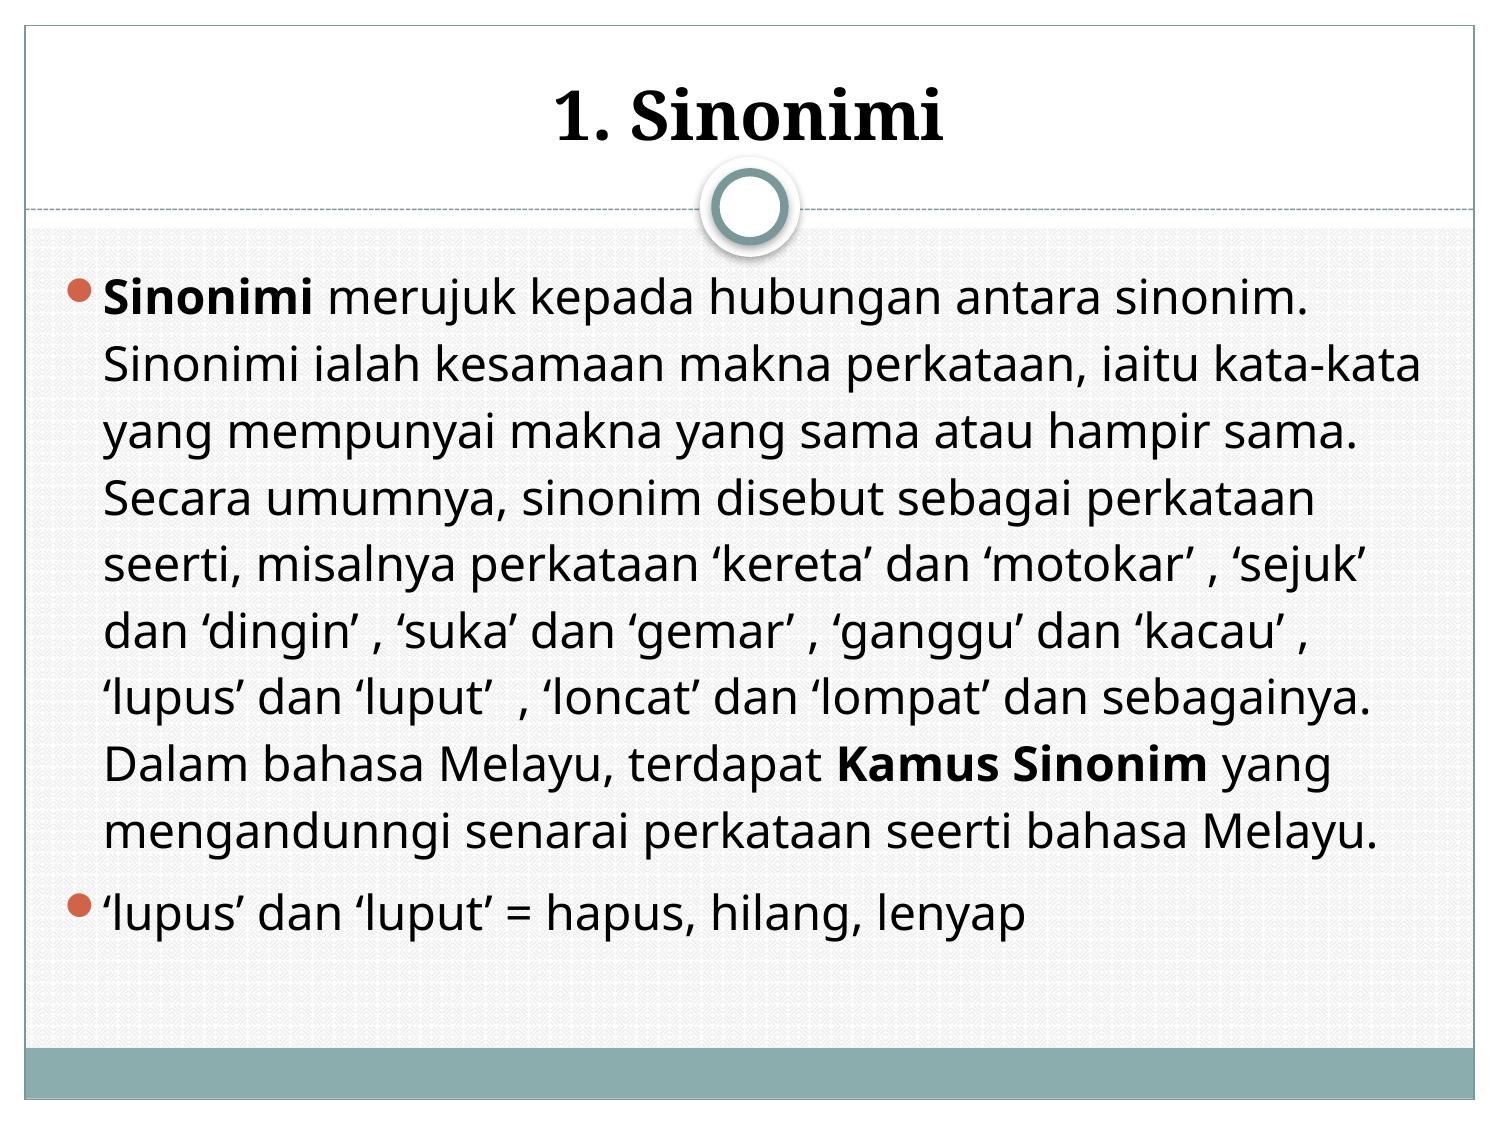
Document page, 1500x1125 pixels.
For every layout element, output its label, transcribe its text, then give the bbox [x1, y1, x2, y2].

list Sinonimi merujuk kepada hubungan antara sinonim. Sinonimi ialah kesamaan makna perkataan, iaitu kata-kata yang mempunyai makna yang sama atau hampir sama. Secara umumnya, sinonim disebut sebagai perkataan seerti, misalnya perkataan ‘kereta’ dan ‘motokar’ , ‘sejuk’ dan ‘dingin’ , ‘suka’ dan ‘gemar’ , ‘ganggu’ dan ‘kacau’ , ‘lupus’ dan ‘luput’ , ‘loncat’ dan ‘lompat’ dan sebagainya. Dalam bahasa Melayu, terdapat Kamus Sinonim yang mengandunngi senarai perkataan seerti bahasa Melayu. ‘lupus’ dan ‘luput’ = hapus, hilang, lenyap [49, 250, 1445, 1001]
title 1. Sinonimi [49, 37, 1450, 162]
